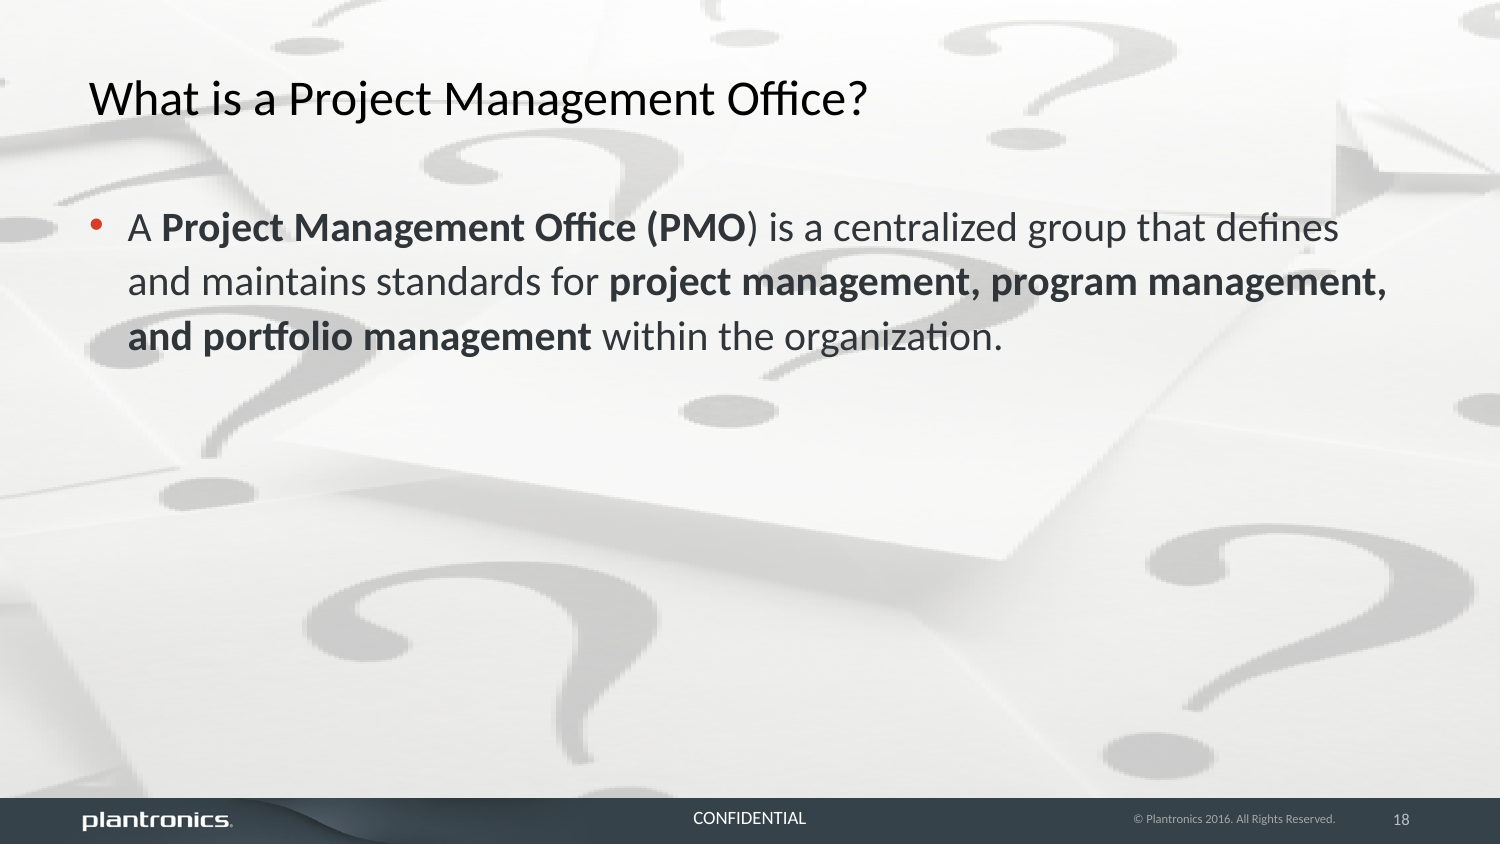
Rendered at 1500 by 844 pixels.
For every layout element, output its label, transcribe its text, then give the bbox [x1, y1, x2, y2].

picture [0, 798, 1500, 844]
list A Project Management Office (PMO) is a centralized group that defines and maintains standards for project management, program management, and portfolio management within the organization. [74, 186, 1424, 722]
footer © Plantronics 2016. All Rights Reserved. [875, 796, 1351, 842]
slide_number 18 [1353, 796, 1425, 842]
title What is a Project Management Office? [73, 39, 1424, 151]
